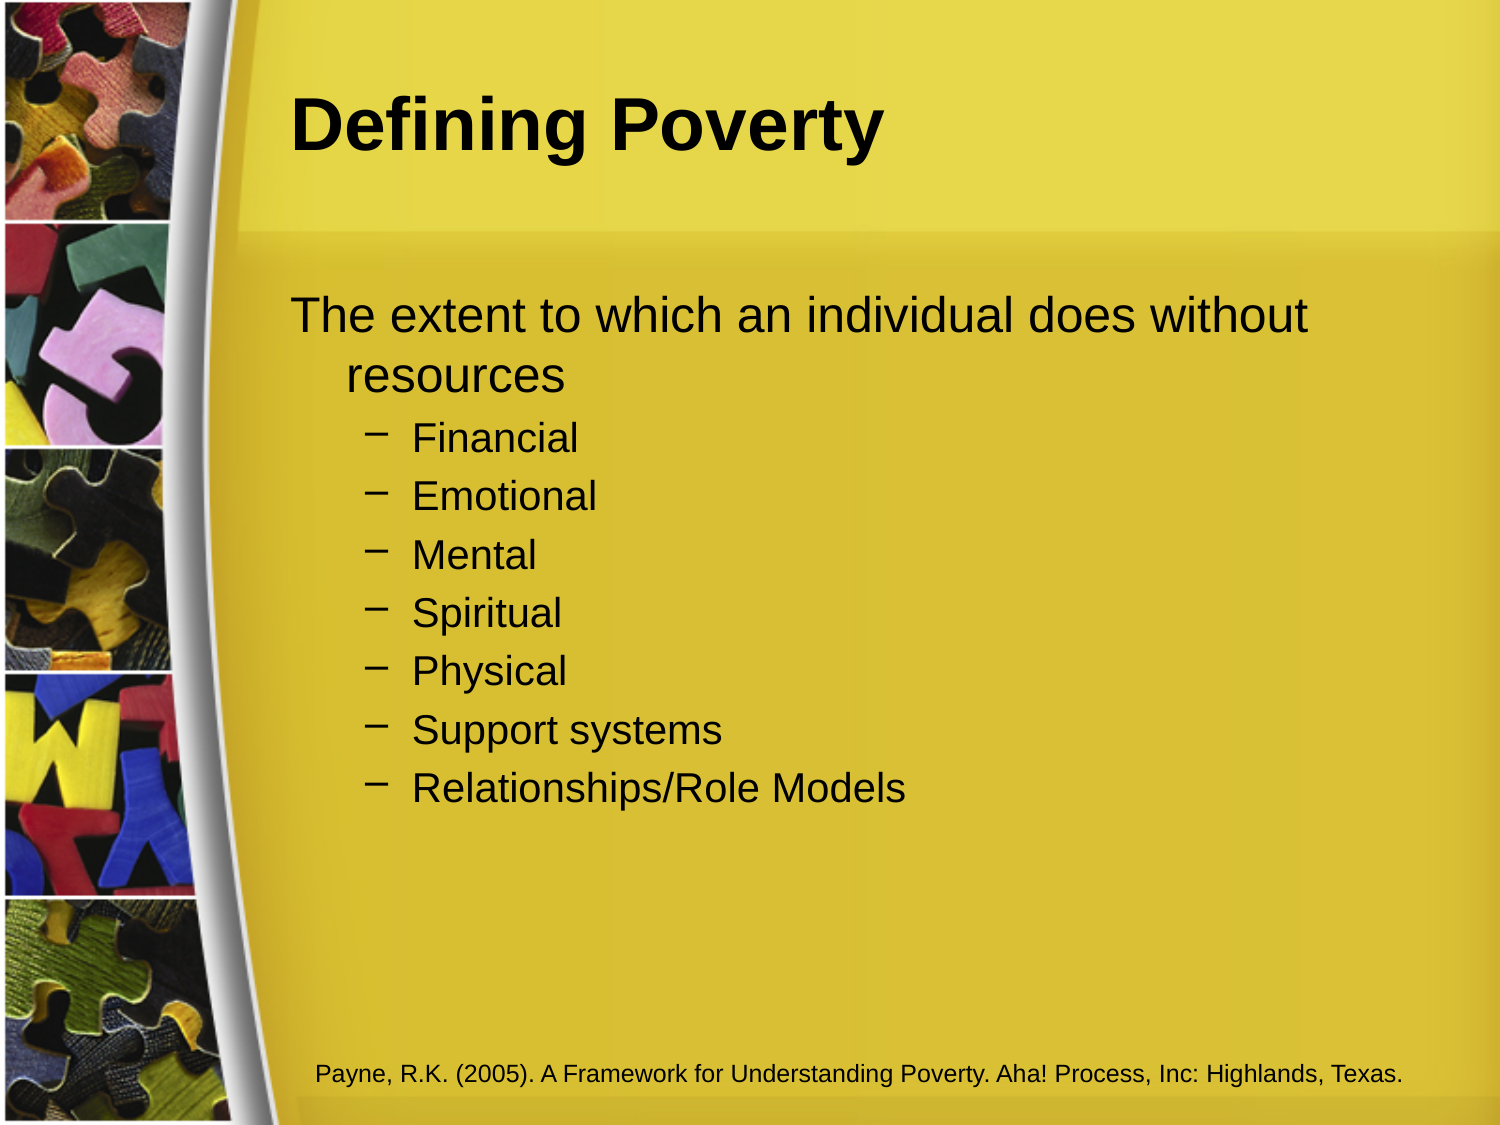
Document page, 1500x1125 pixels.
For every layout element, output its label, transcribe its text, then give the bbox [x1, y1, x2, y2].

picture [0, 0, 1500, 1125]
title Defining Poverty [275, 32, 1473, 208]
list The extent to which an individual does without resources Financial Emotional Mental Spiritual Physical Support systems Relationships/Role Models [275, 275, 1475, 988]
text_box Payne, R.K. (2005). A Framework for Understanding Poverty. Aha! Process, Inc: Highlands, Texas. [299, 1050, 1500, 1125]
